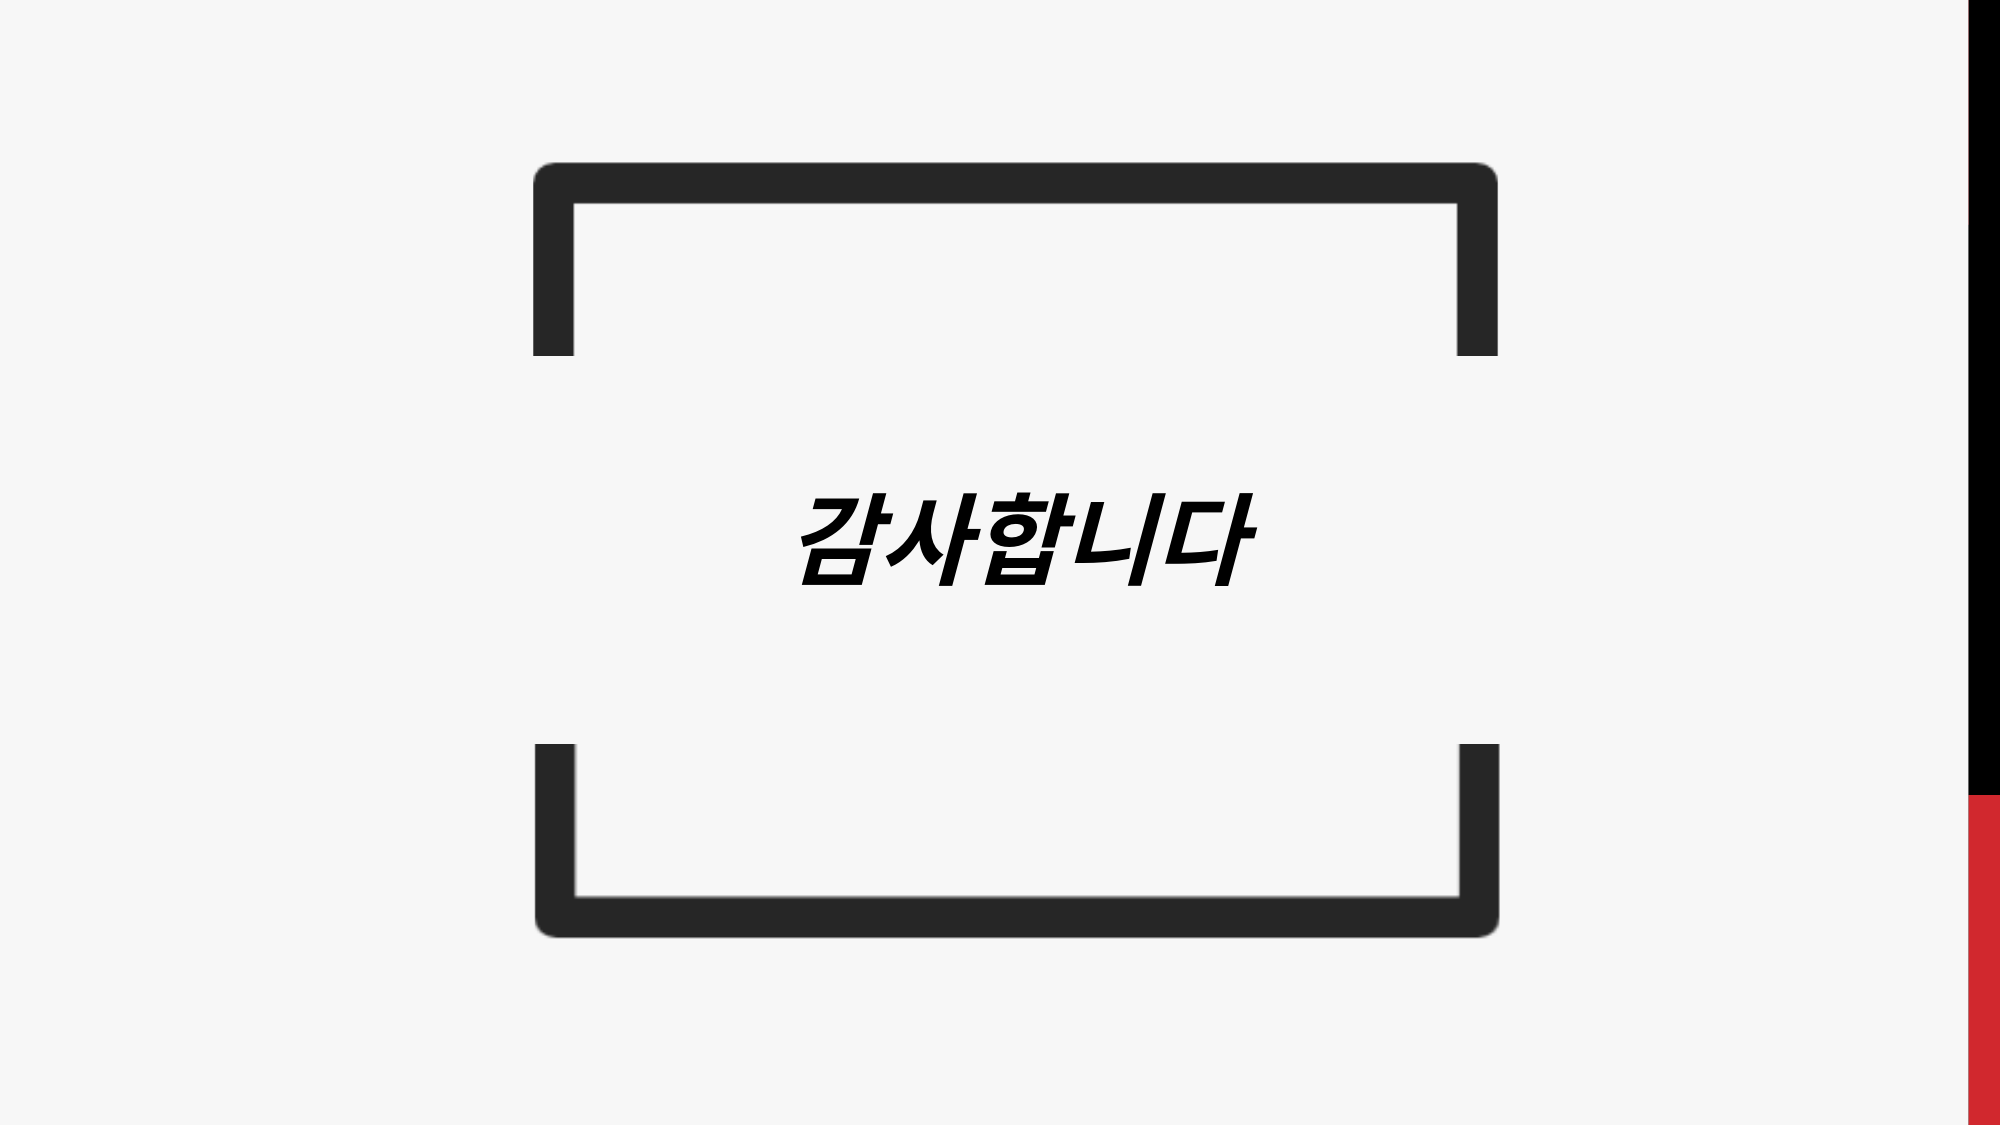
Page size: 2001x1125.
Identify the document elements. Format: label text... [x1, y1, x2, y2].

text_box 감사합니다 [415, 470, 1619, 605]
picture [534, 743, 1501, 940]
picture [532, 160, 1499, 357]
